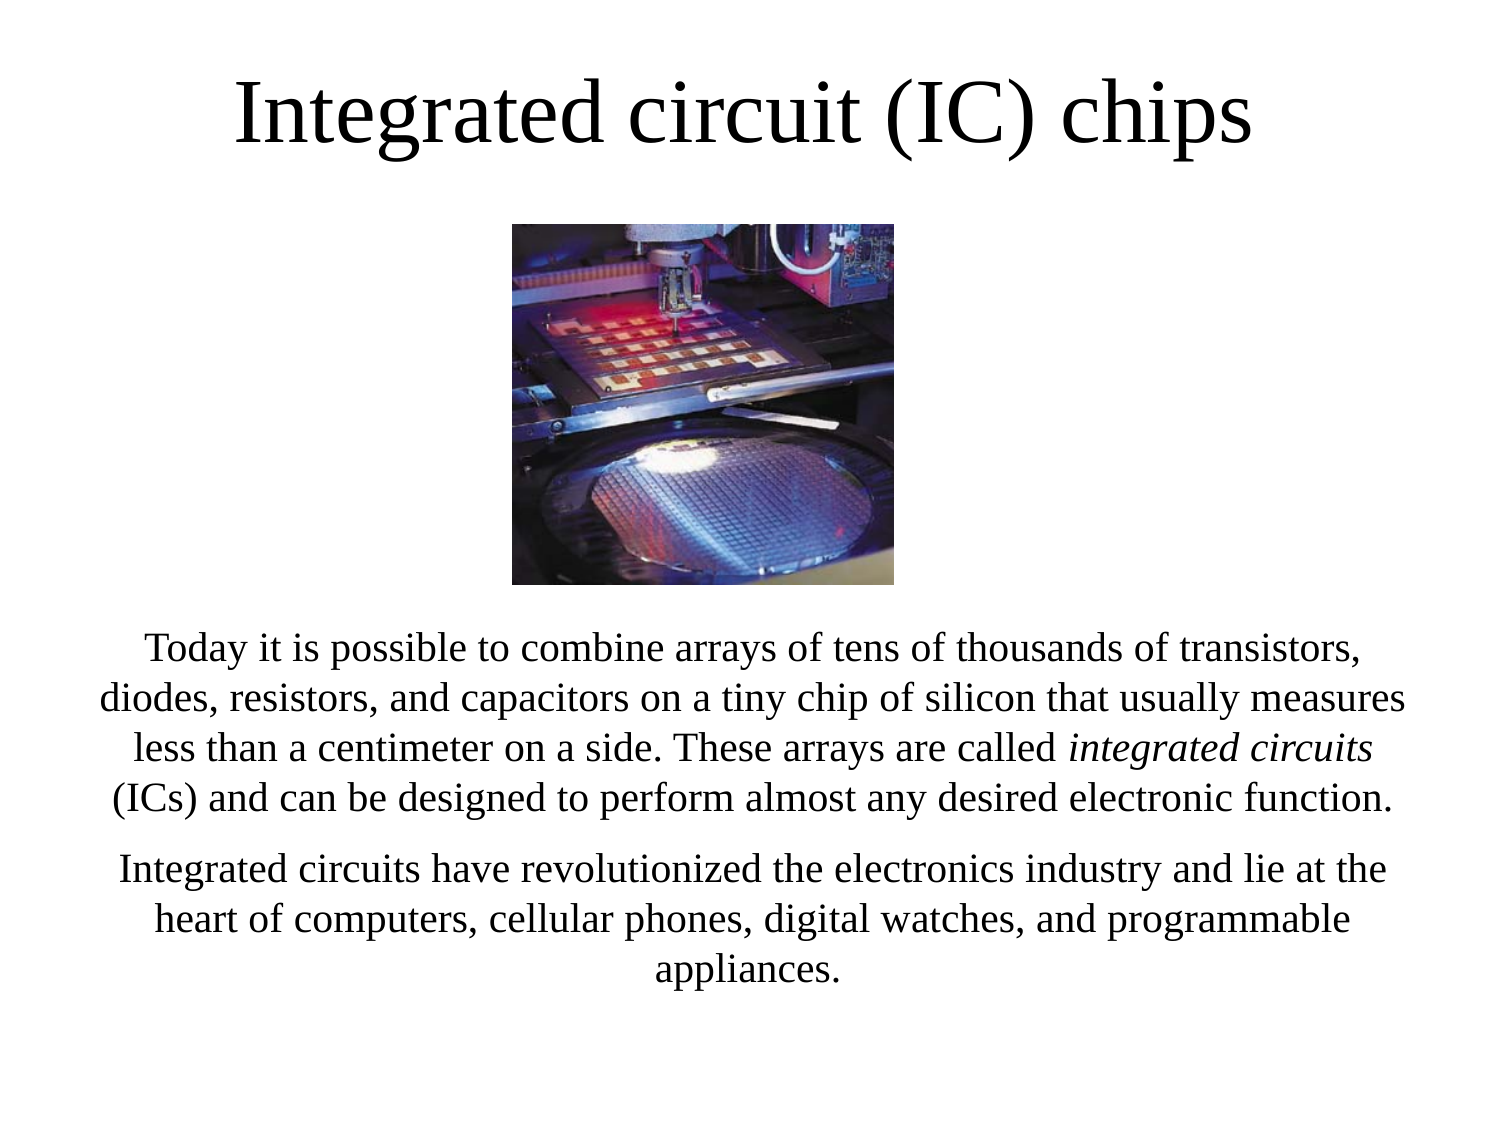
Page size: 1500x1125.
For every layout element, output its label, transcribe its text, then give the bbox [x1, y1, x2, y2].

title Integrated circuit (IC) chips [118, 12, 1394, 201]
text_box Today it is possible to combine arrays of tens of thousands of transistors, diodes, resistors, and capacitors on a tiny chip of silicon that usually measures less than a centimeter on a side. These arrays are called integrated circuits (ICs) and can be designed to perform almost any desired electronic function. Integrated circuits have revolutionized the electronics industry and lie at the heart of computers, cellular phones, digital watches, and programmable appliances. [84, 612, 1423, 999]
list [512, 224, 894, 586]
